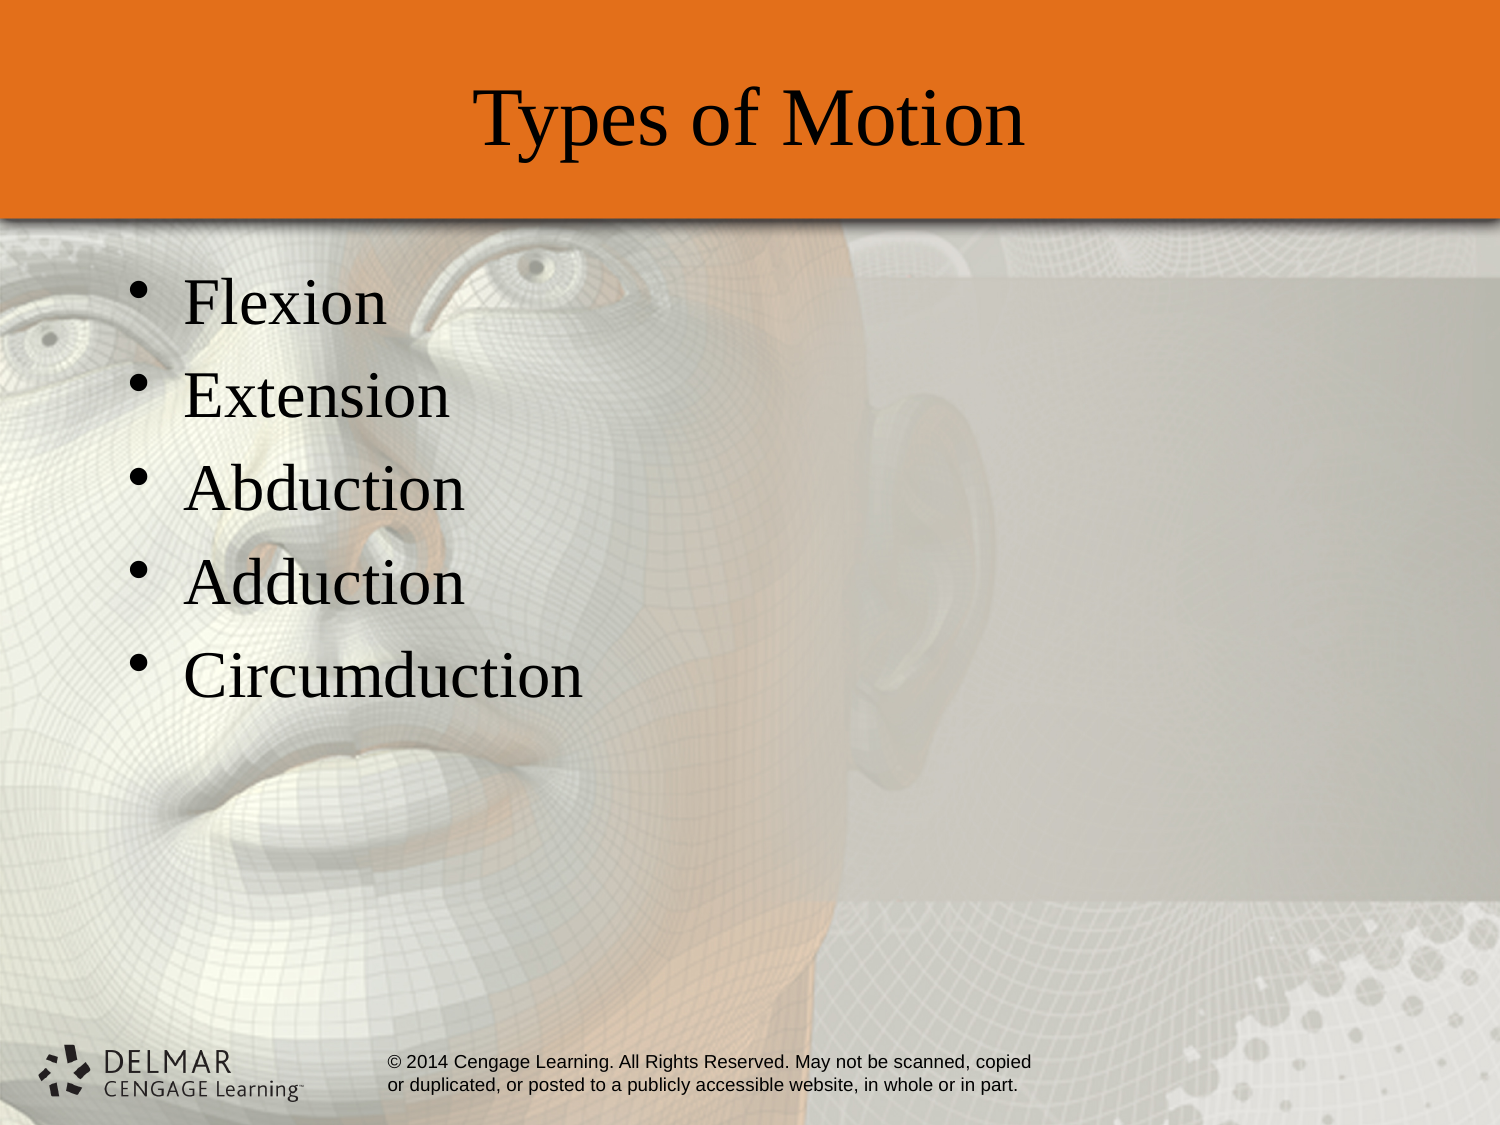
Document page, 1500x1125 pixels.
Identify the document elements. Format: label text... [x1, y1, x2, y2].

title Types of Motion [112, 62, 1388, 213]
list Flexion Extension Abduction Adduction Circumduction [112, 249, 1388, 988]
picture [0, 0, 1500, 1125]
